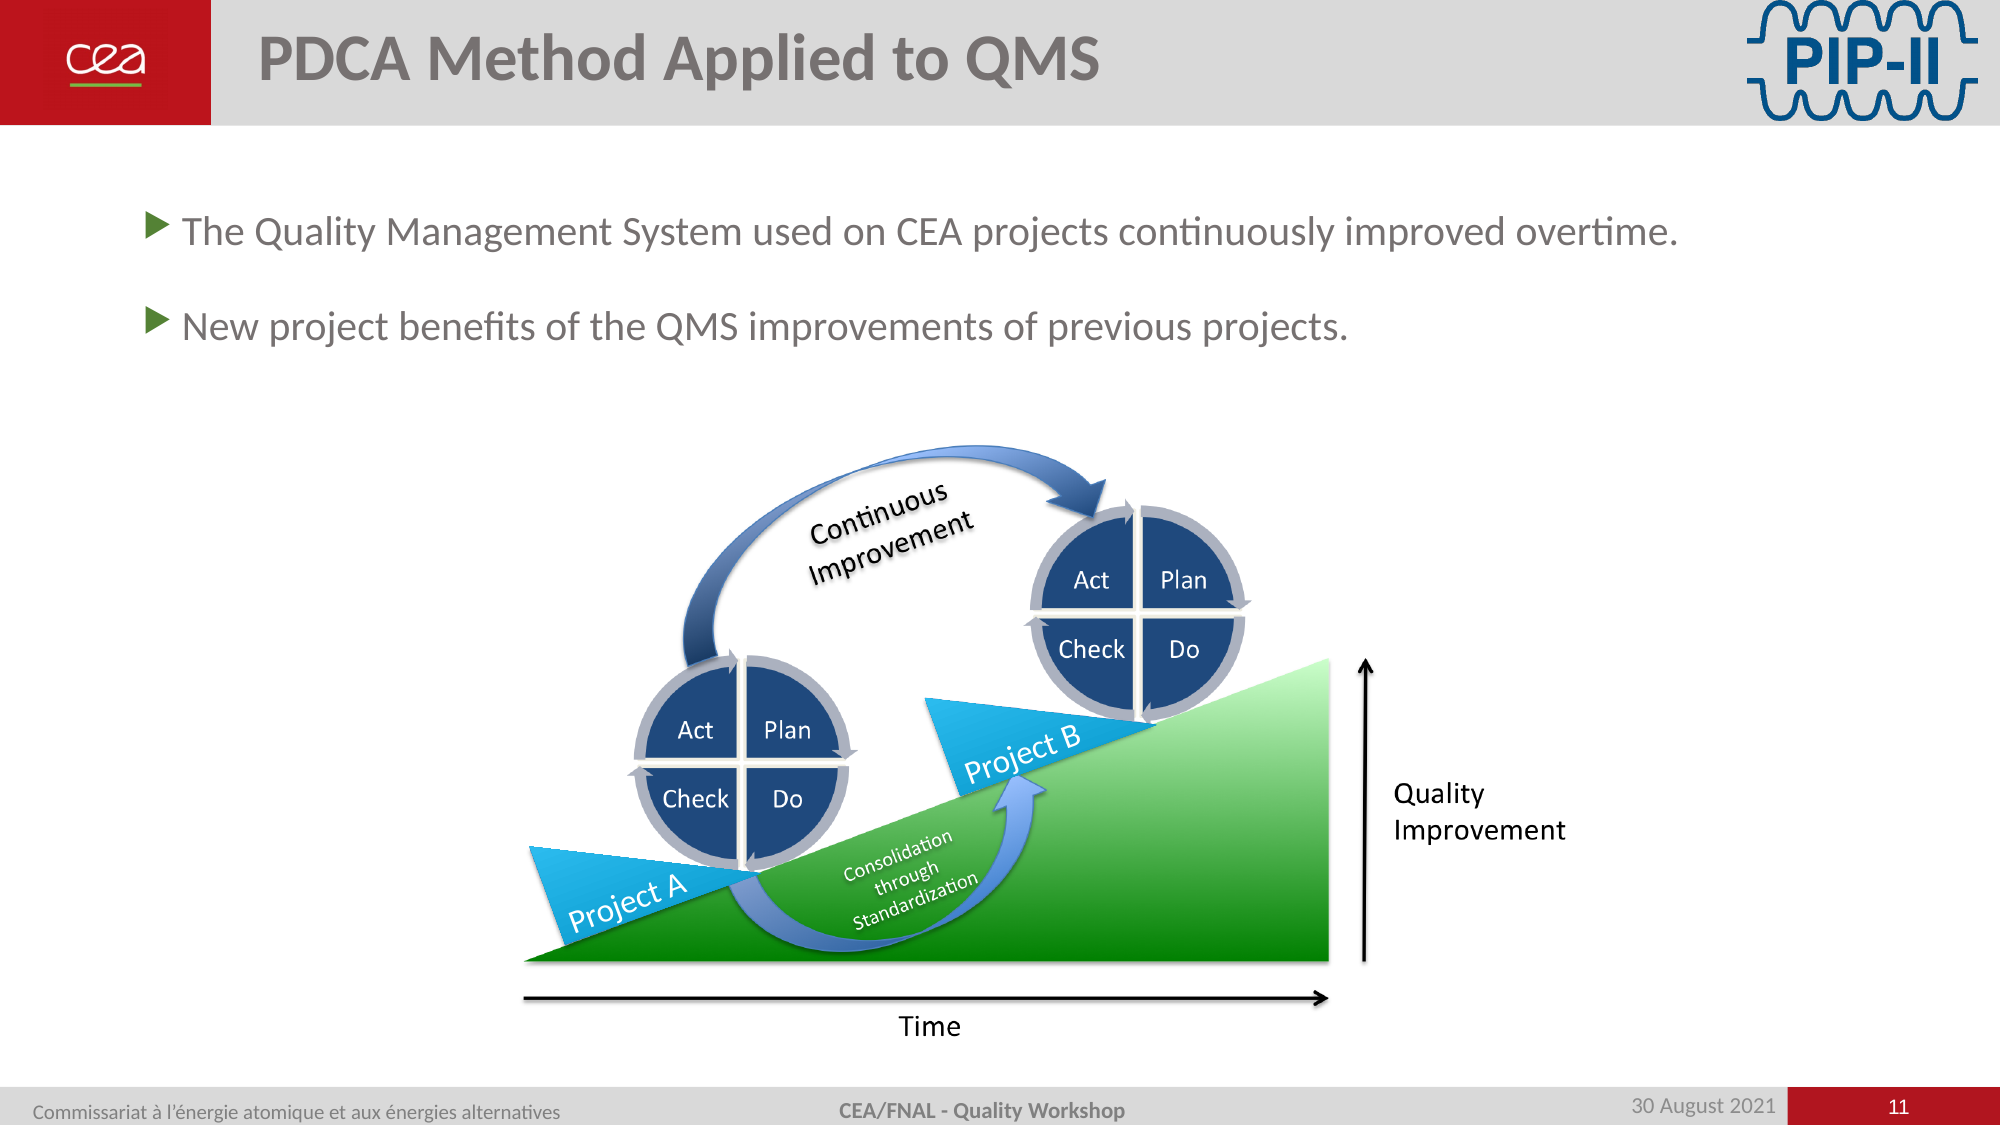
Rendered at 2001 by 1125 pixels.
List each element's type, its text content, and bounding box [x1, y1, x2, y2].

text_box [482, 415, 1586, 1069]
slide_number 11 [1830, 1093, 1968, 1119]
picture [43, 8, 168, 110]
picture [1747, 0, 1978, 121]
title PDCA Method Applied to QMS [237, 19, 1721, 103]
text_box The Quality Management System used on CEA projects continuously improved overtime. New project benefits of the QMS improvements of previous projects. [127, 202, 1831, 548]
